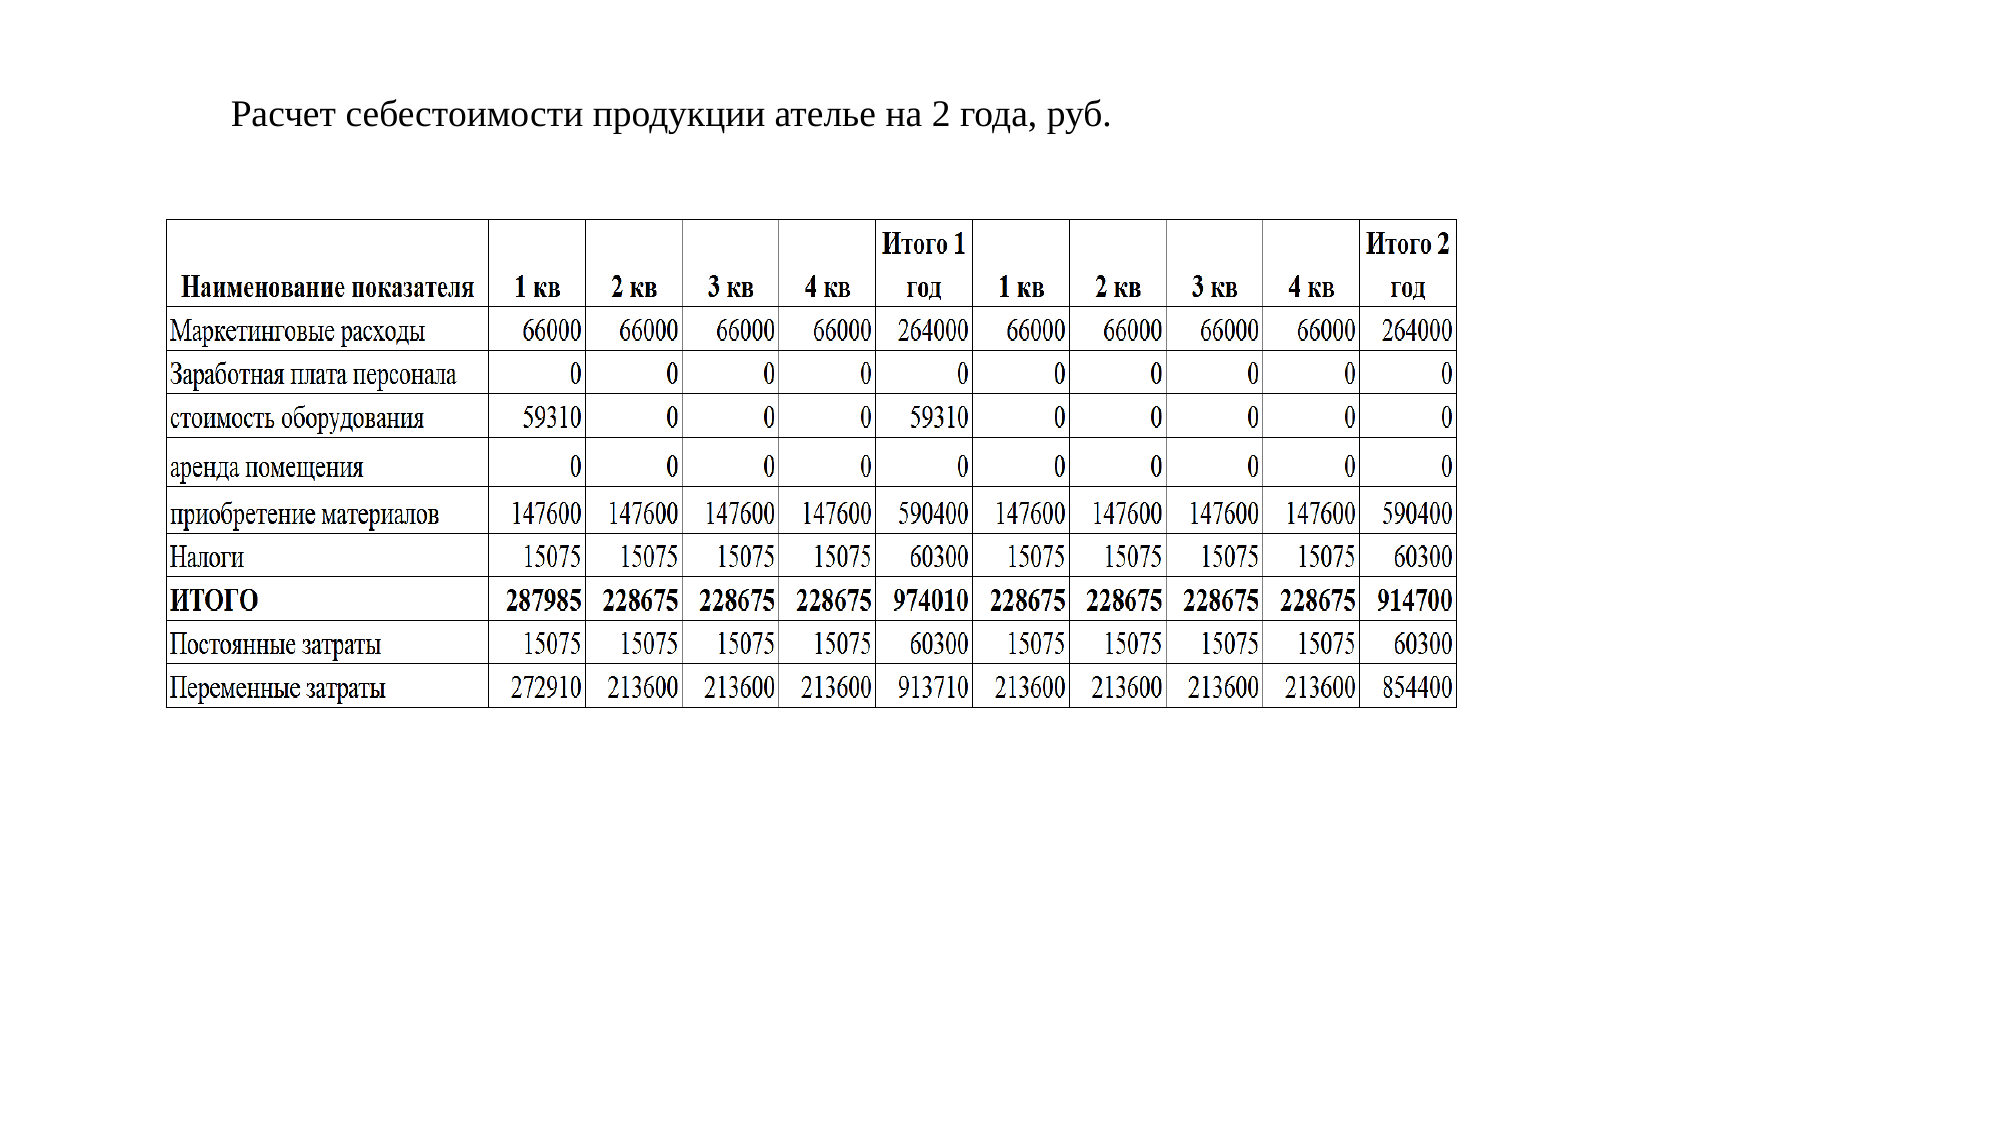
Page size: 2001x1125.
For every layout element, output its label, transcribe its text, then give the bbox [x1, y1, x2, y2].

text_box Расчет себестоимости продукции ателье на 2 года, руб. [134, 78, 1135, 142]
picture [162, 213, 1459, 713]
